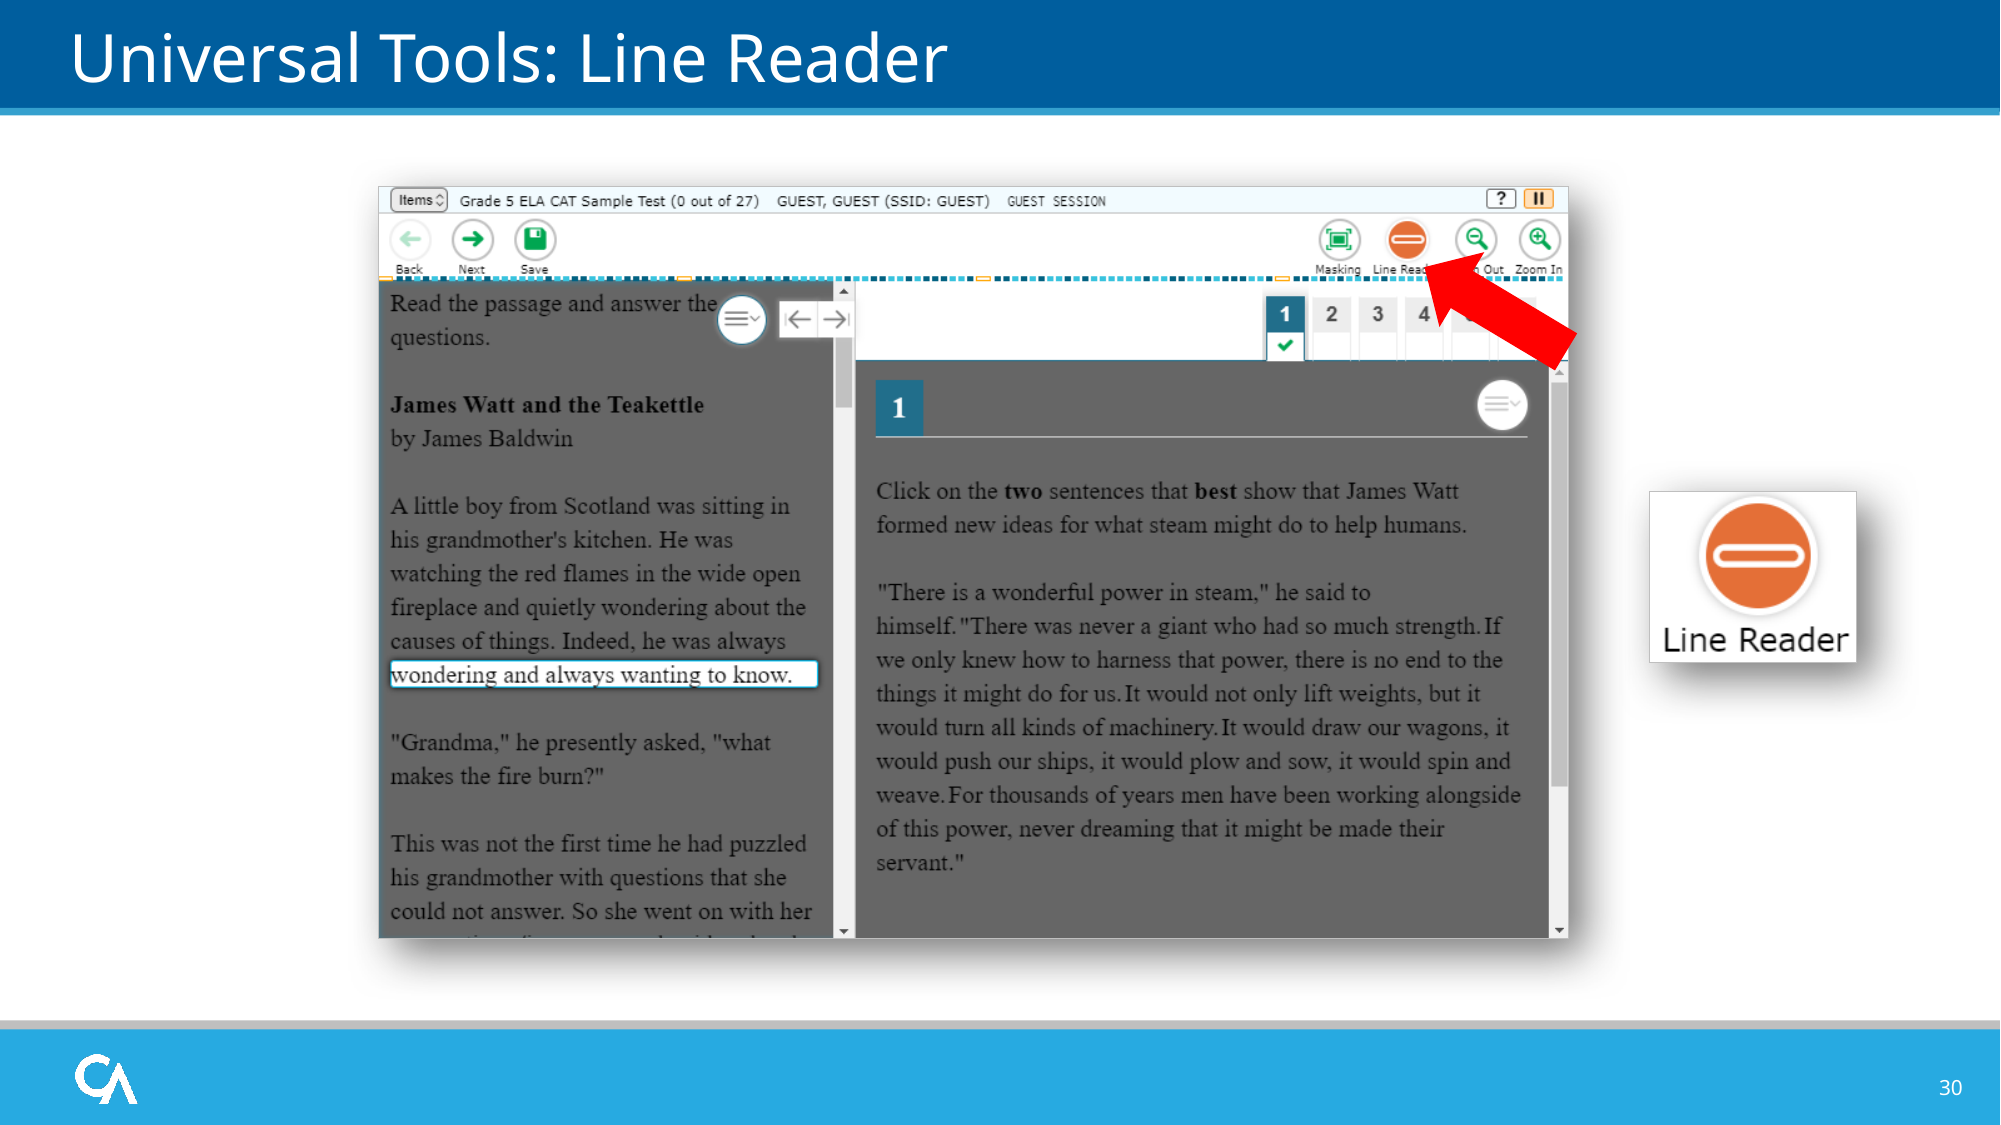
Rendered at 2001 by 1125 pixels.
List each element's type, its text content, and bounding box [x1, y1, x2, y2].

slide_number 30 [1919, 1067, 1978, 1110]
title Universal Tools: Line Reader [69, 10, 1878, 96]
picture [1649, 491, 1857, 663]
picture [75, 1054, 138, 1104]
picture [378, 186, 1569, 939]
text_box [1569, 328, 1578, 347]
